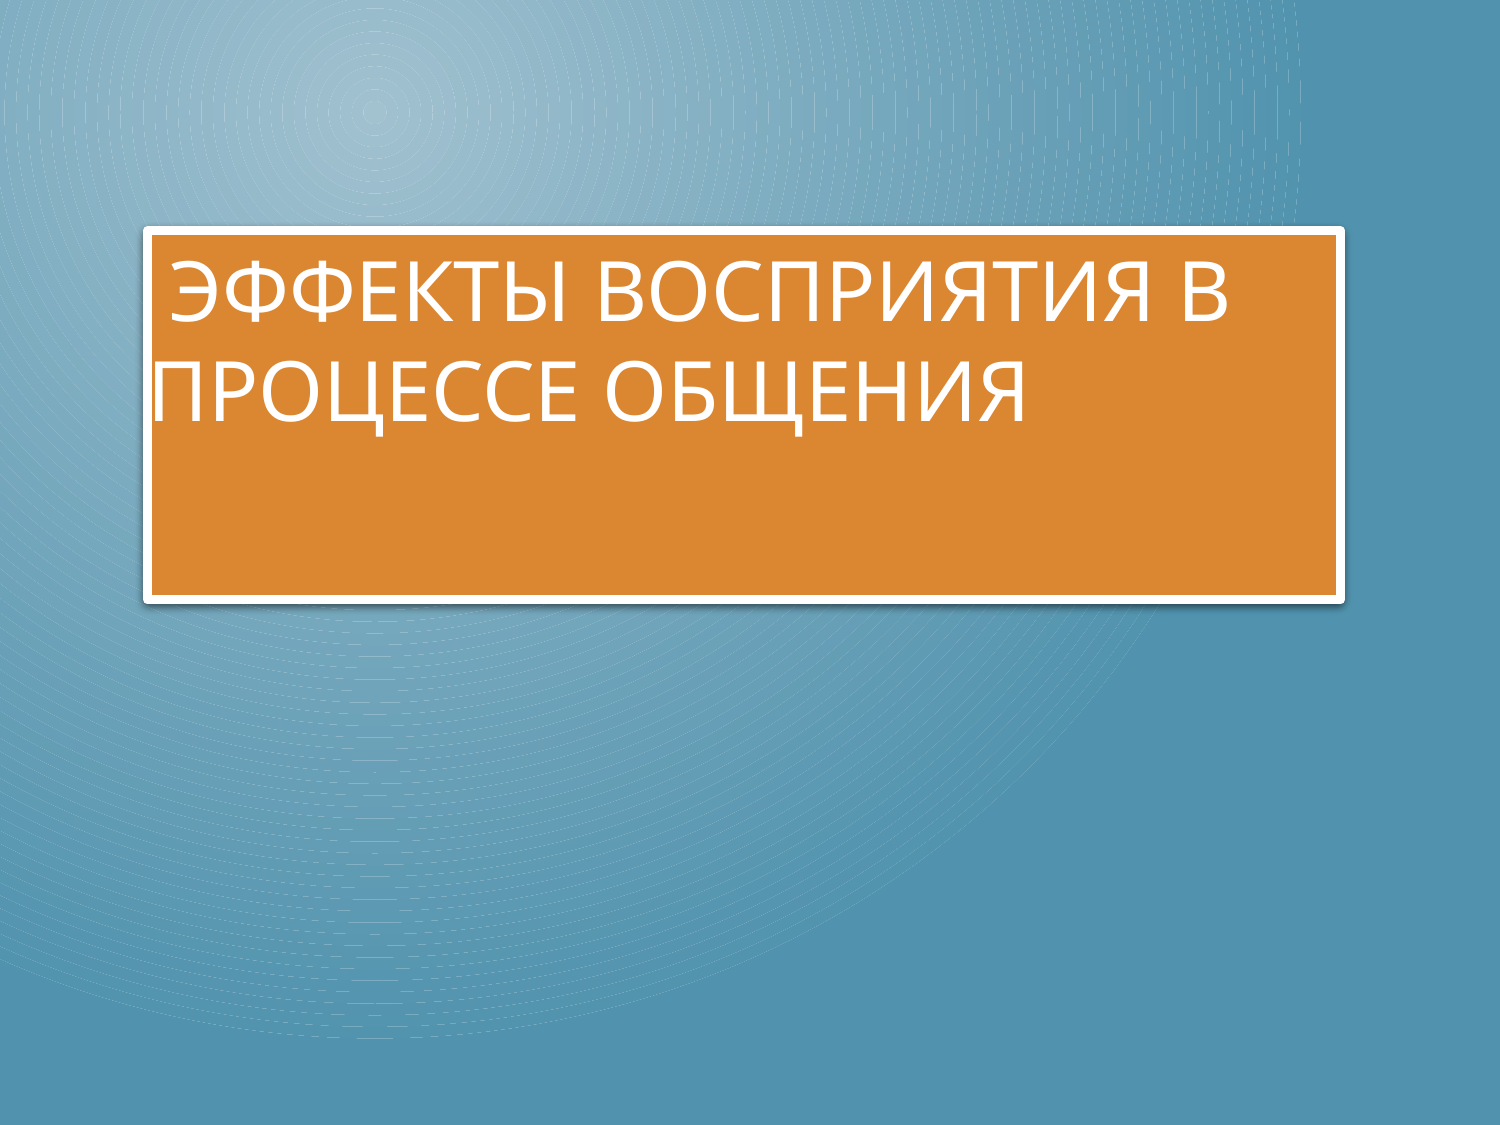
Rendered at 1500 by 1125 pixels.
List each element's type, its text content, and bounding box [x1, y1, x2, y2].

title Эффекты восприятия в процессе общения [143, 226, 1345, 604]
